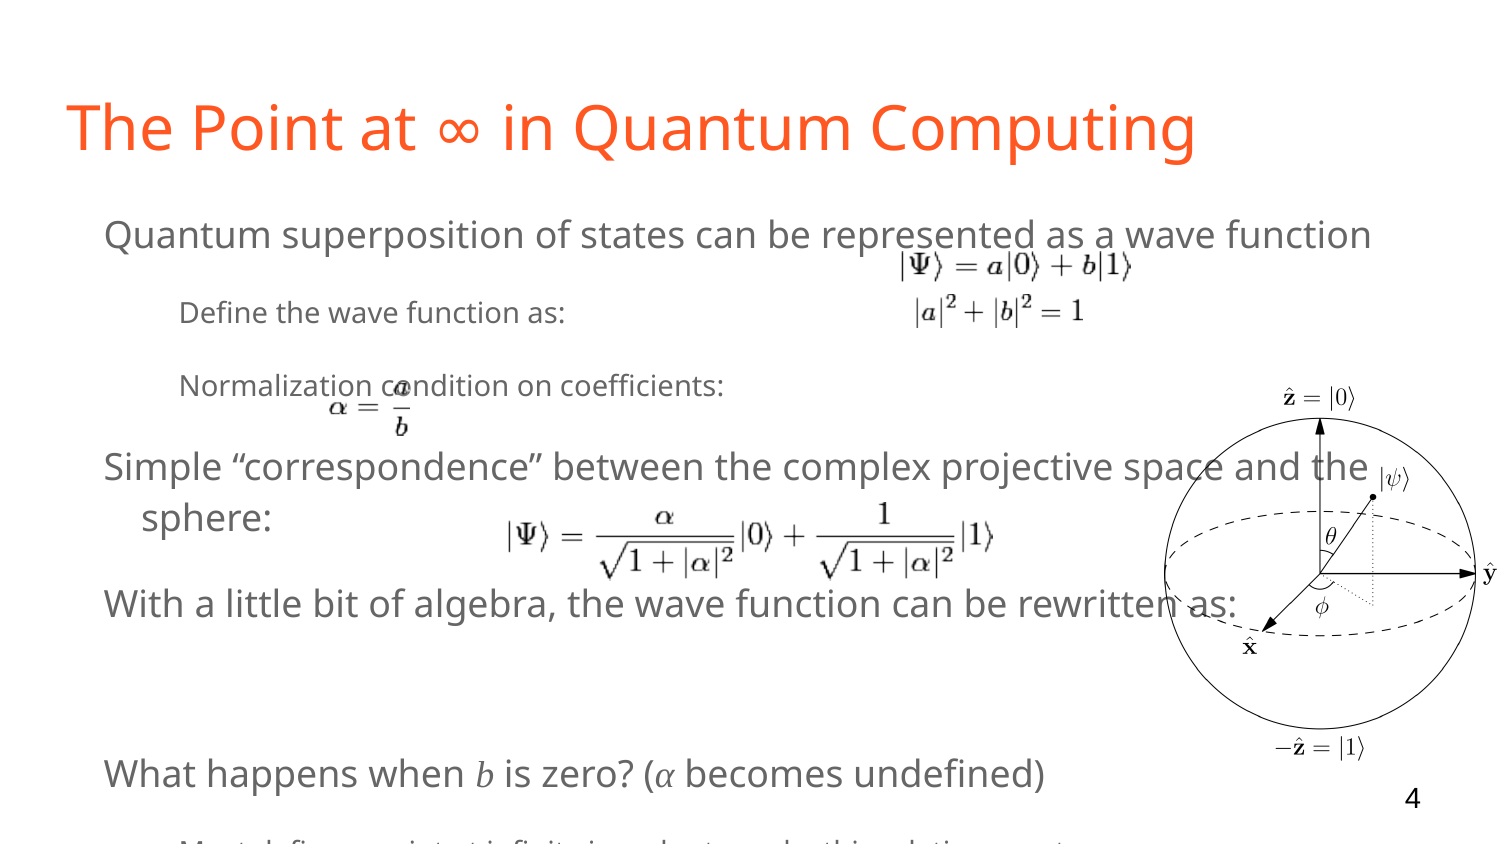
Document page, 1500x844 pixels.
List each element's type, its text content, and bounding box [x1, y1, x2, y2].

picture [915, 294, 1083, 328]
picture [507, 502, 993, 581]
title The Point at ∞ in Quantum Computing [51, 72, 1449, 167]
picture [329, 382, 410, 437]
slide_number ‹#› [1389, 772, 1480, 830]
picture [1164, 382, 1500, 764]
picture [900, 250, 1131, 285]
list Quantum superposition of states can be represented as a wave function Define the wave function as: Normalization condition on coefficients: Simple “correspondence” between the complex projective space and the sphere: With a little bit of algebra, the wave function can be rewritten as: What happens when b is zero? (α becomes undefined) Must define a point at infinity in order to make this relation one-to-one As α ➝ ∞, the wave function goes to the |0〉 (North Pole of Sphere). [51, 189, 1449, 750]
